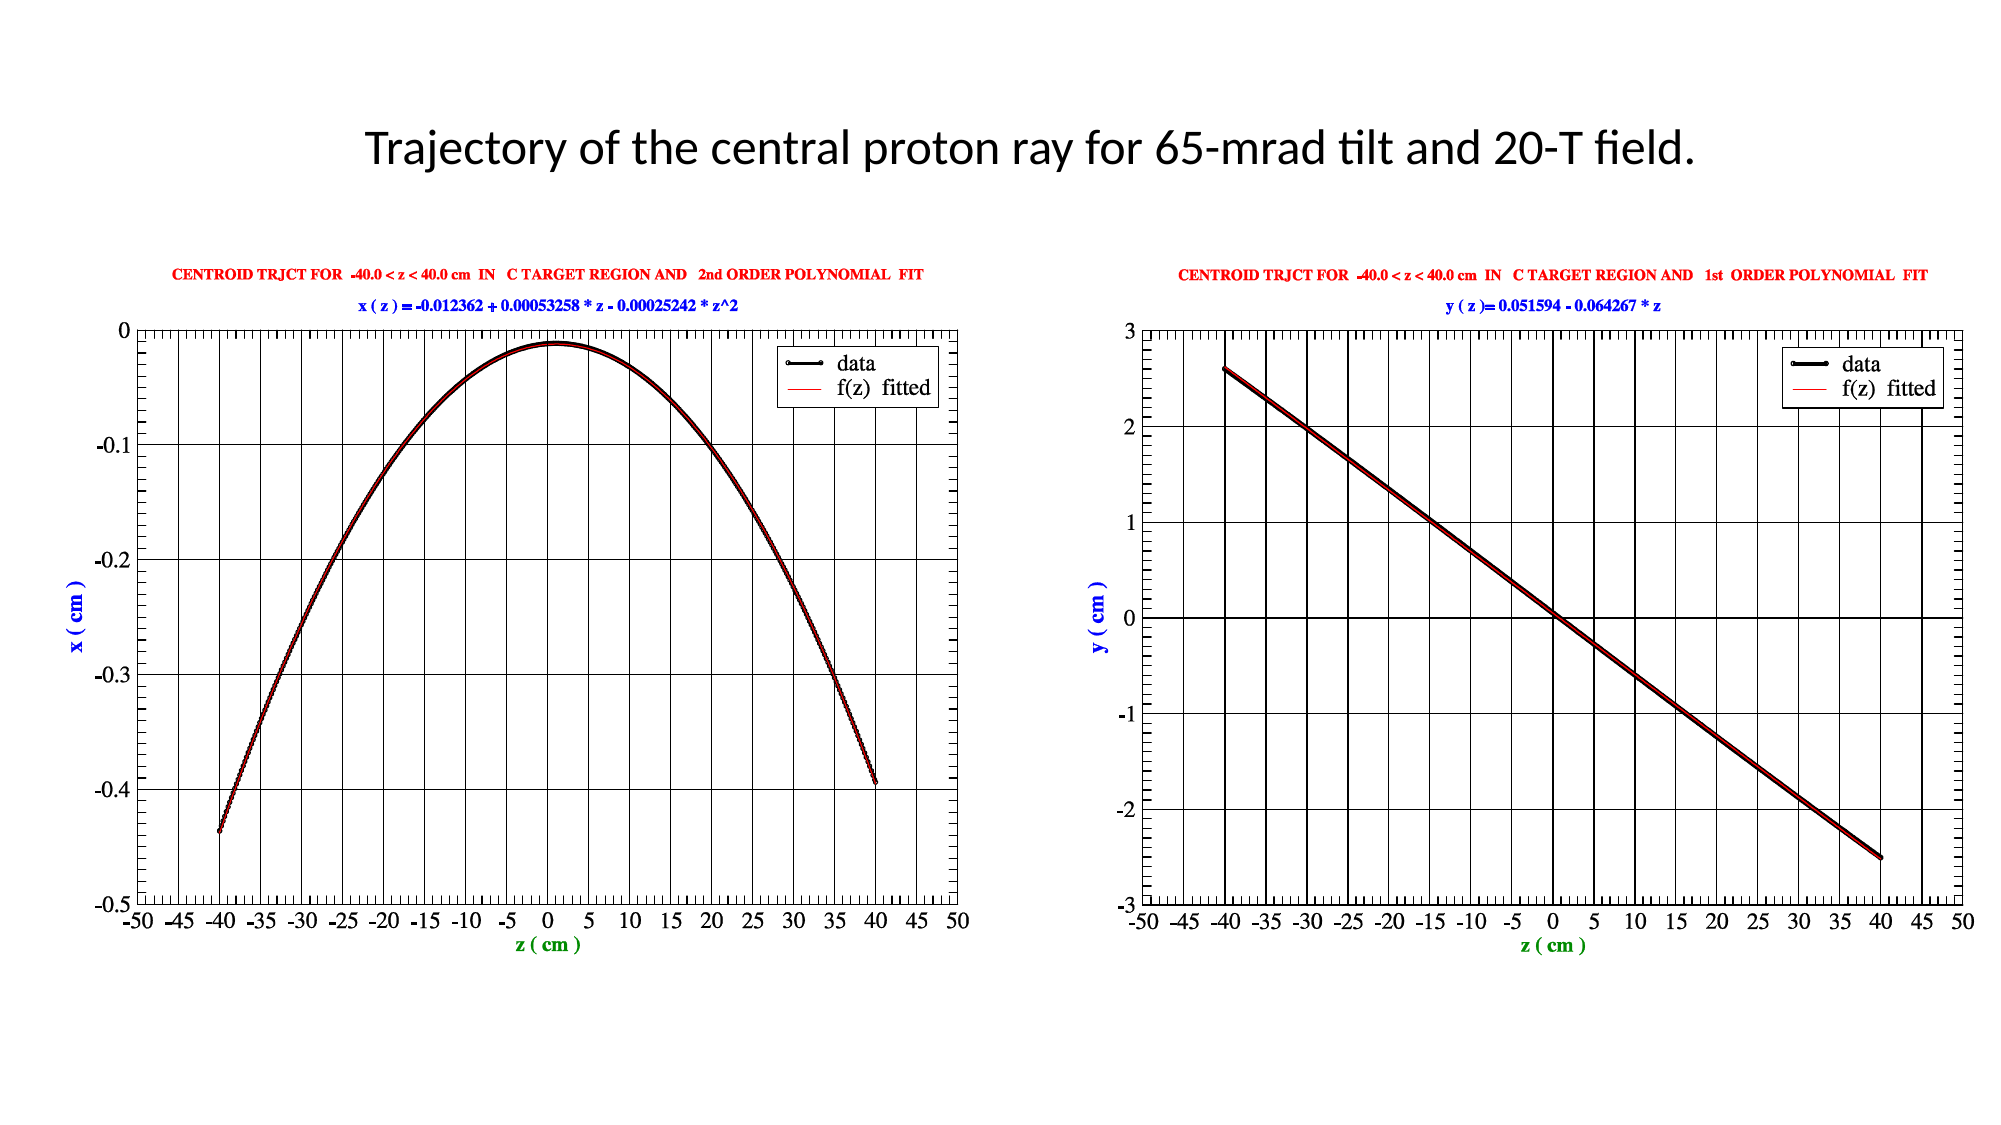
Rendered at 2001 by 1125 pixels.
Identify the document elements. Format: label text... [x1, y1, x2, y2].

picture [1085, 266, 1977, 957]
text_box Trajectory of the central proton ray for 65-mrad tilt and 20-T field. [349, 106, 1712, 182]
picture [64, 266, 972, 957]
